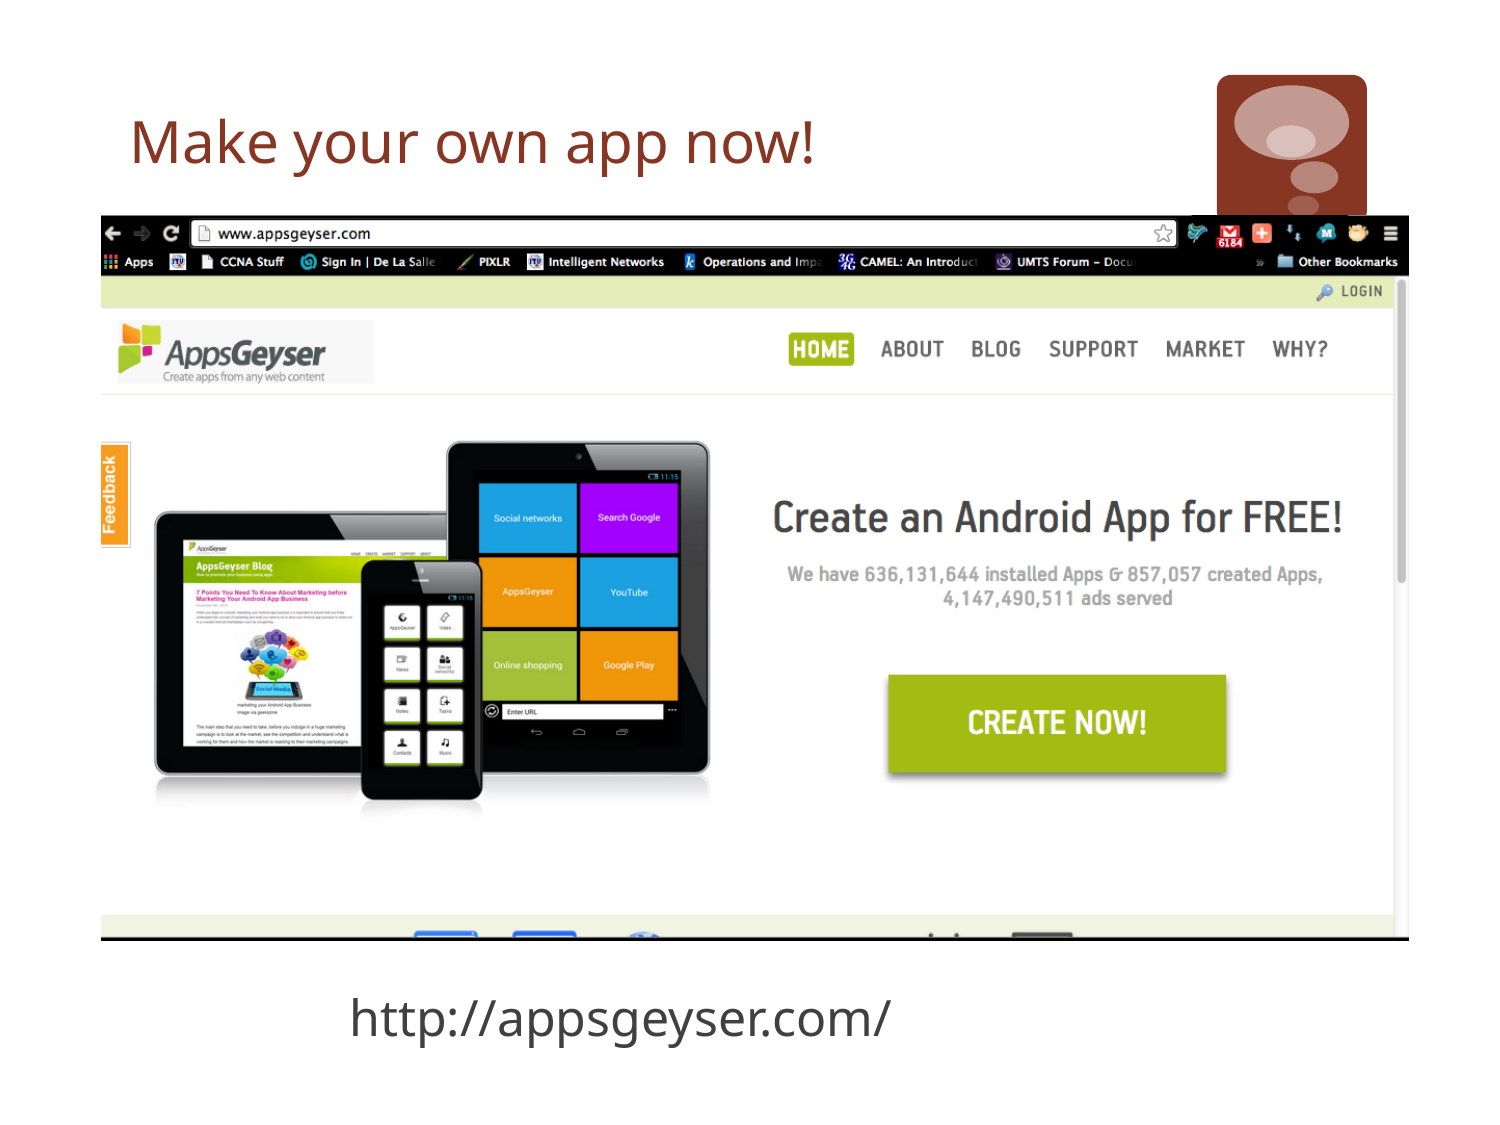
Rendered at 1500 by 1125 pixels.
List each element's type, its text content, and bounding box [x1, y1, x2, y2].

list http://appsgeyser.com/ [341, 979, 1292, 1073]
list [100, 215, 1409, 941]
title Make your own app now! [122, 36, 910, 183]
